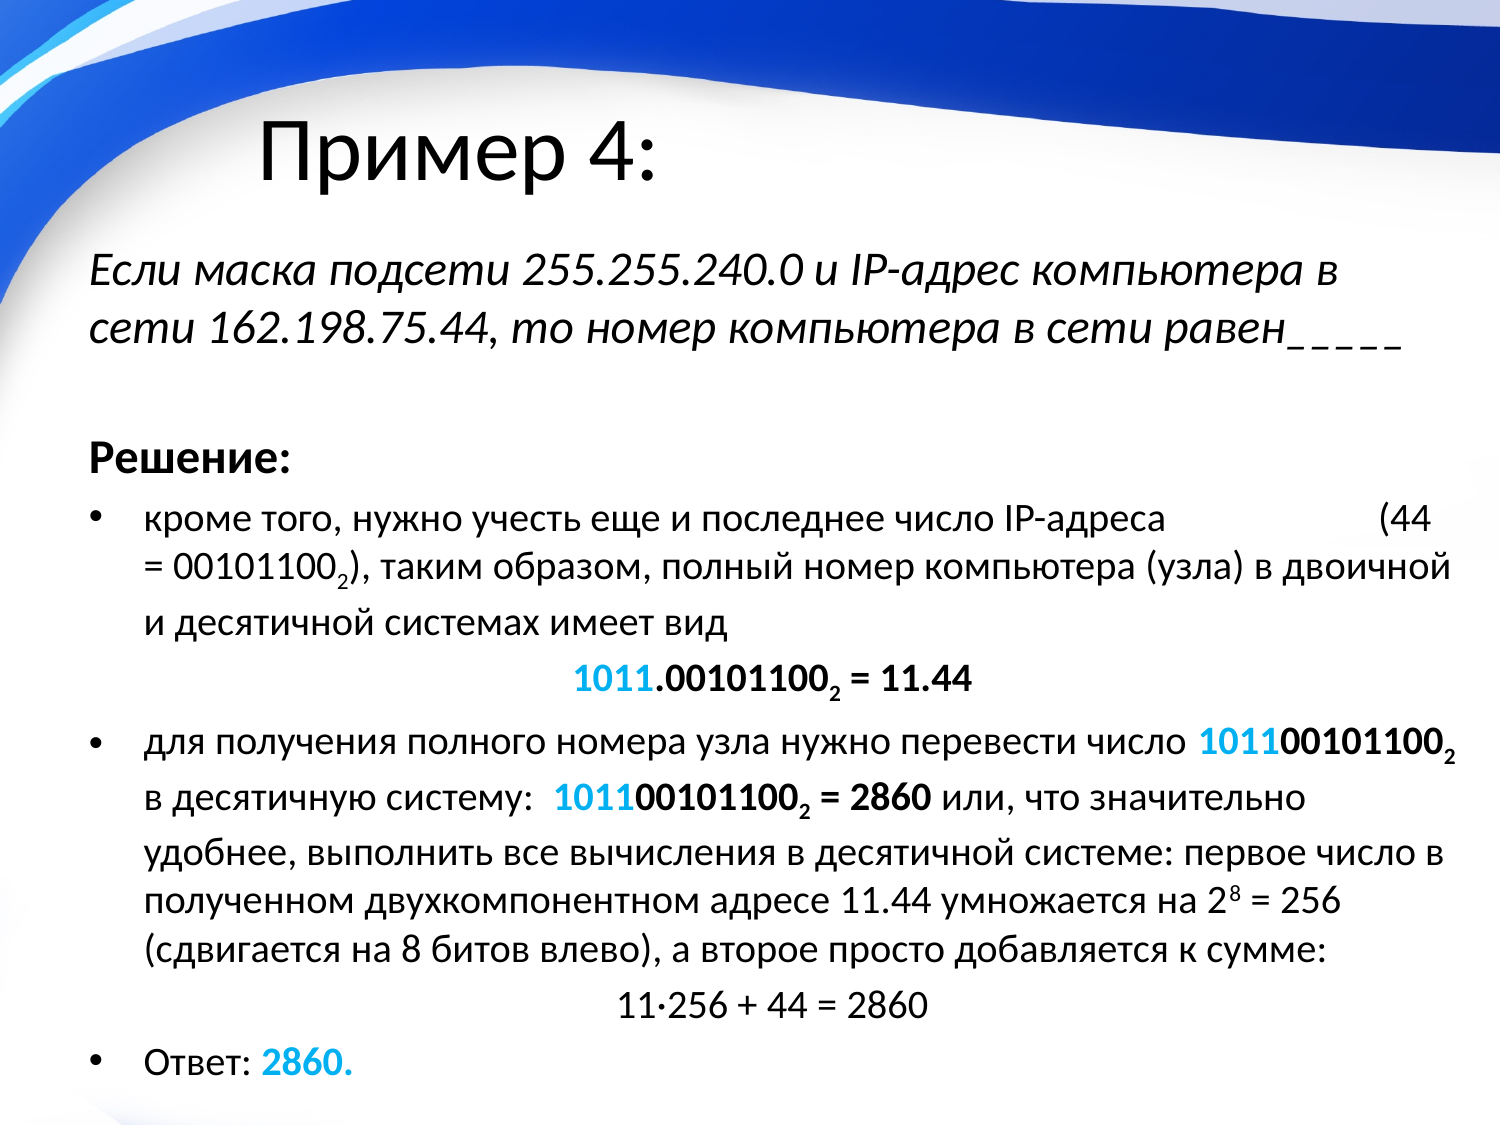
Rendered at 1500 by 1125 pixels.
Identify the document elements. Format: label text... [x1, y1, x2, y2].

text_box Пример 4: [76, 50, 1427, 238]
picture [0, 0, 1500, 1125]
list Если маска подсети 255.255.240.0 и IP-адрес компьютера в сети 162.198.75.44, то номер компьютера в сети равен_____ Решение: кроме того, нужно учесть еще и последнее число IP-адреса (44 = 001011002), таким образом, полный номер компьютера (узла) в двоичной и десятичной системах имеет вид 1011.001011002 = 11.44 для получения полного номера узла нужно перевести число 1011001011002 в десятичную систему: 1011001011002 = 2860 или, что значительно удобнее, выполнить все вычисления в десятичной системе: первое число в полученном двухкомпонентном адресе 11.44 умножается на 28 = 256 (сдвигается на 8 битов влево), а второе просто добавляется к сумме: 11·256 + 44 = 2860 Ответ: 2860. [73, 229, 1472, 1111]
